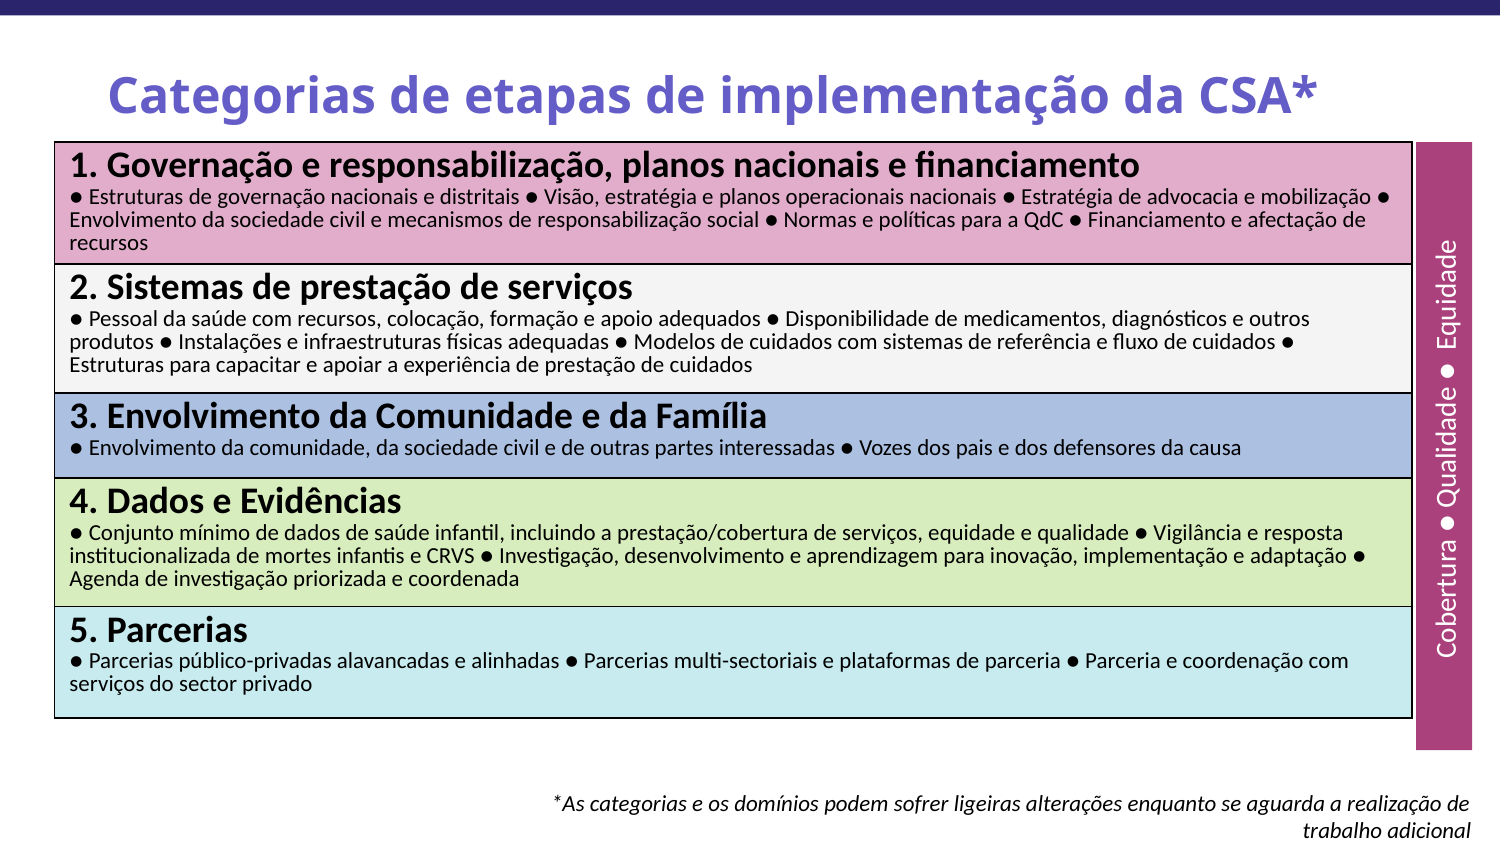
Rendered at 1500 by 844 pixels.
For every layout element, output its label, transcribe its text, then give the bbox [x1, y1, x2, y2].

text_box *As categorias e os domínios podem sofrer ligeiras alterações enquanto se aguarda a realização de trabalho adicional [523, 781, 1487, 844]
text_box Cobertura ● Qualidade ● Equidade [1416, 142, 1473, 751]
table_cell 5. Parcerias ● Parcerias público-privadas alavancadas e alinhadas ● Parcerias multi-sectoriais e plataformas de parceria ● Parceria e coordenação com serviços do sector privado [55, 607, 1411, 717]
title Categorias de etapas de implementação da CSA* [92, 48, 1408, 141]
table_cell 4. Dados e Evidências ● Conjunto mínimo de dados de saúde infantil, incluindo a prestação/cobertura de serviços, equidade e qualidade ● Vigilância e resposta institucionalizada de mortes infantis e CRVS ● Investigação, desenvolvimento e aprendizagem para inovação, implementação e adaptação ● Agenda de investigação priorizada e coordenada [55, 479, 1411, 606]
table_cell 2. Sistemas de prestação de serviços ● Pessoal da saúde com recursos, colocação, formação e apoio adequados ● Disponibilidade de medicamentos, diagnósticos e outros produtos ● Instalações e infraestruturas físicas adequadas ● Modelos de cuidados com sistemas de referência e fluxo de cuidados ● Estruturas para capacitar e apoiar a experiência de prestação de cuidados [55, 265, 1411, 392]
table_cell 3. Envolvimento da Comunidade e da Família ● Envolvimento da comunidade, da sociedade civil e de outras partes interessadas ● Vozes dos pais e dos defensores da causa [55, 394, 1411, 477]
table_header 1. Governação e responsabilização, planos nacionais e financiamento ● Estruturas de governação nacionais e distritais ● Visão, estratégia e planos operacionais nacionais ● Estratégia de advocacia e mobilização ● Envolvimento da sociedade civil e mecanismos de responsabilização social ● Normas e políticas para a QdC ● Financiamento e afectação de recursos [55, 143, 1411, 263]
